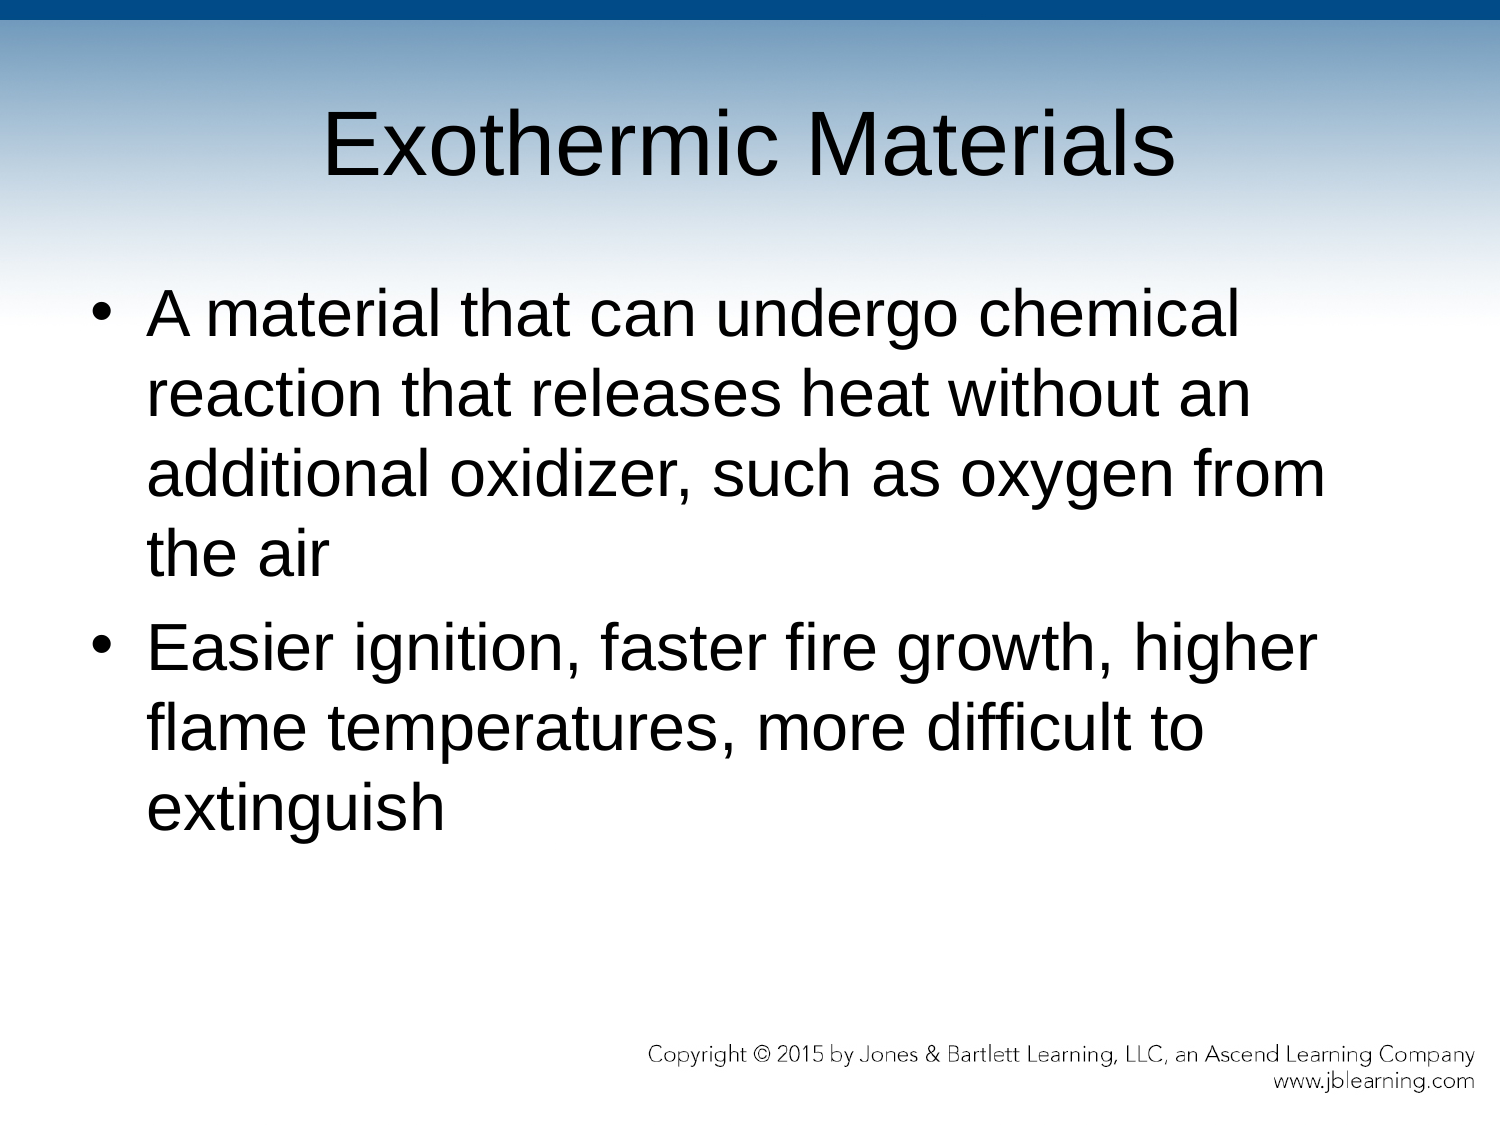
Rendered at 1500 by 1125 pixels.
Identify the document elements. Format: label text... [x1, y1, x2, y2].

title Exothermic Materials [75, 45, 1425, 233]
picture [0, 0, 1500, 1125]
list A material that can undergo chemical reaction that releases heat without an additional oxidizer, such as oxygen from the air Easier ignition, faster fire growth, higher flame temperatures, more difficult to extinguish [75, 262, 1425, 1005]
